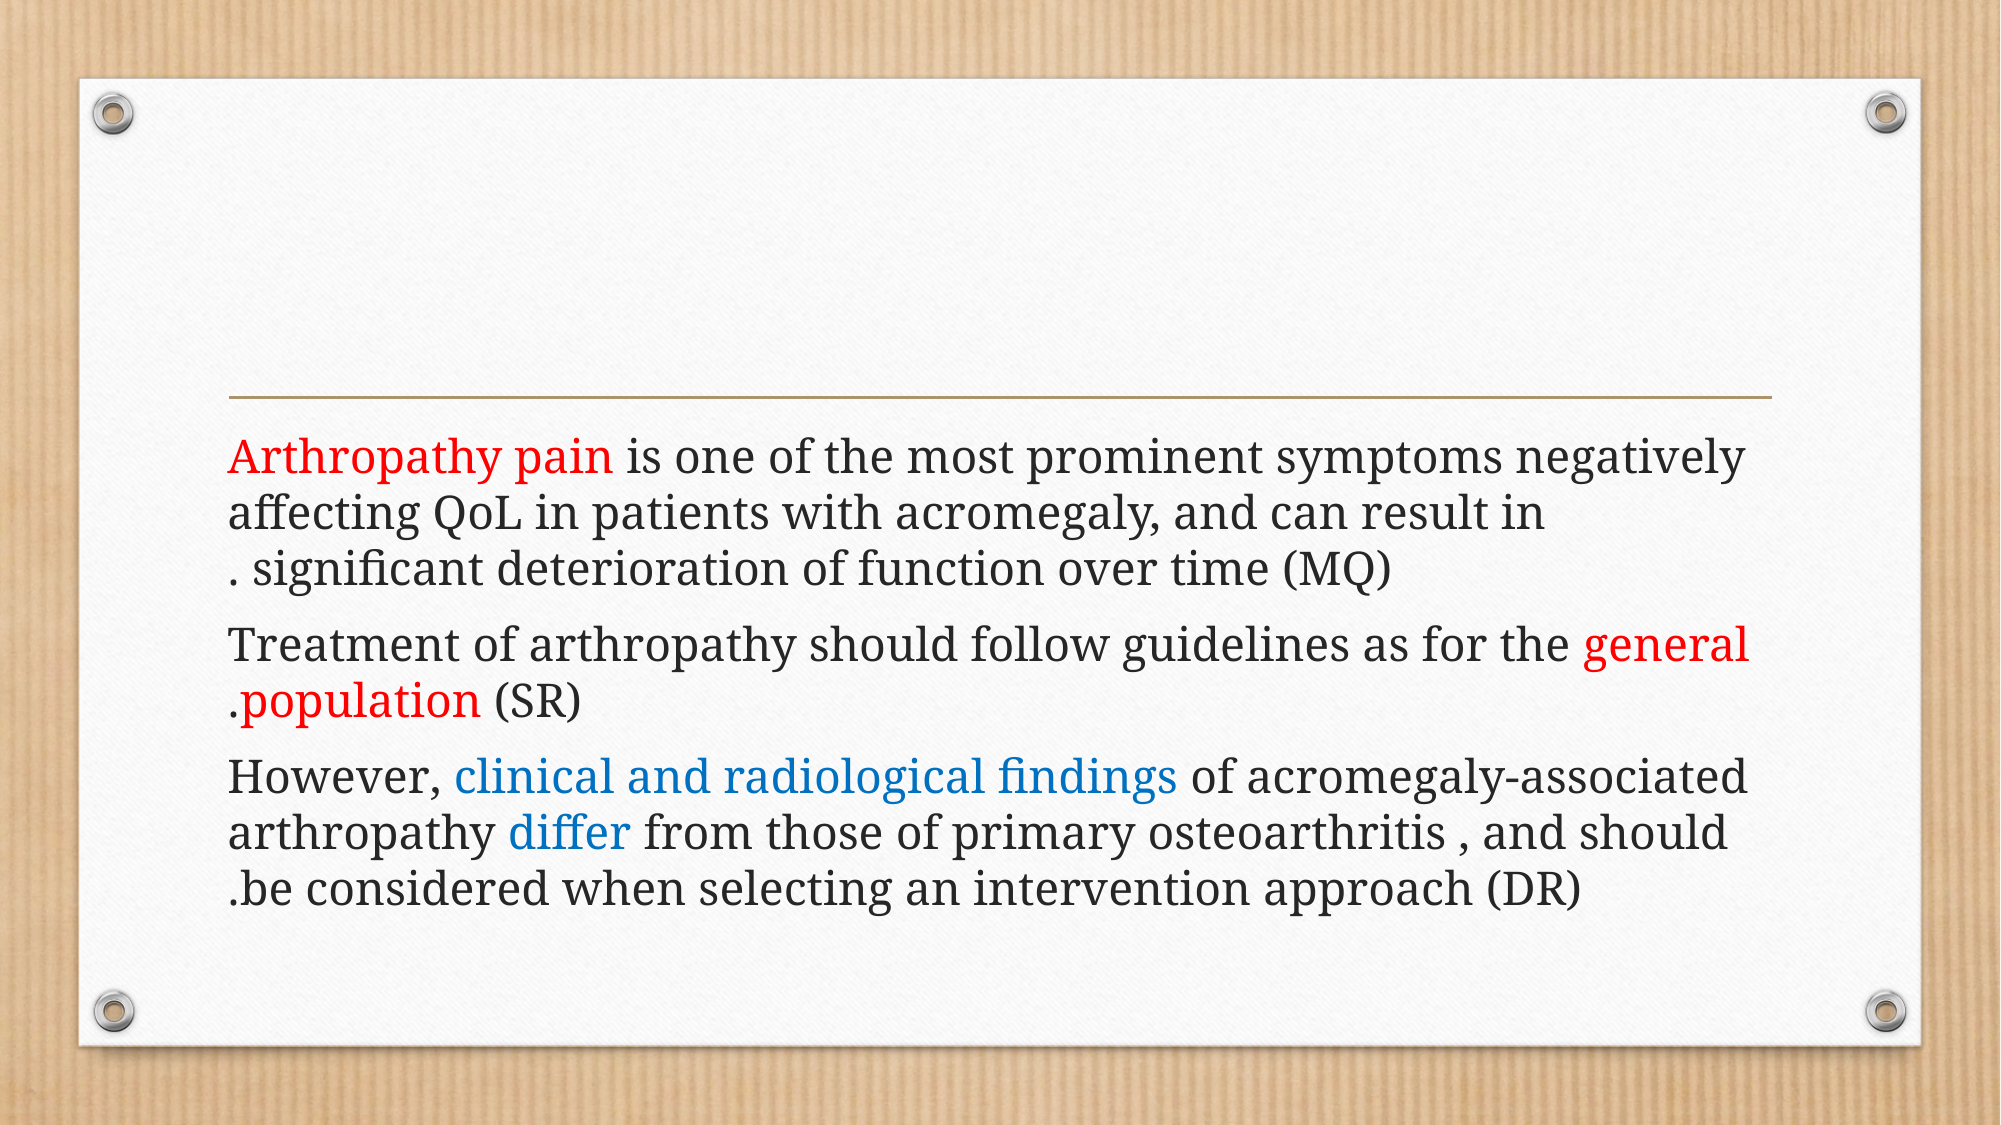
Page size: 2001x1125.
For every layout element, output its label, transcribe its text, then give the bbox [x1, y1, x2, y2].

picture [0, 0, 2001, 1125]
list Arthropathy pain is one of the most prominent symptoms negatively affecting QoL in patients with acromegaly, and can result in significant deterioration of function over time (MQ) . Treatment of arthropathy should follow guidelines as for the general population (SR). However, clinical and radiological findings of acromegaly-associated arthropathy differ from those of primary osteoarthritis , and should be considered when selecting an intervention approach (DR). [212, 419, 1788, 964]
